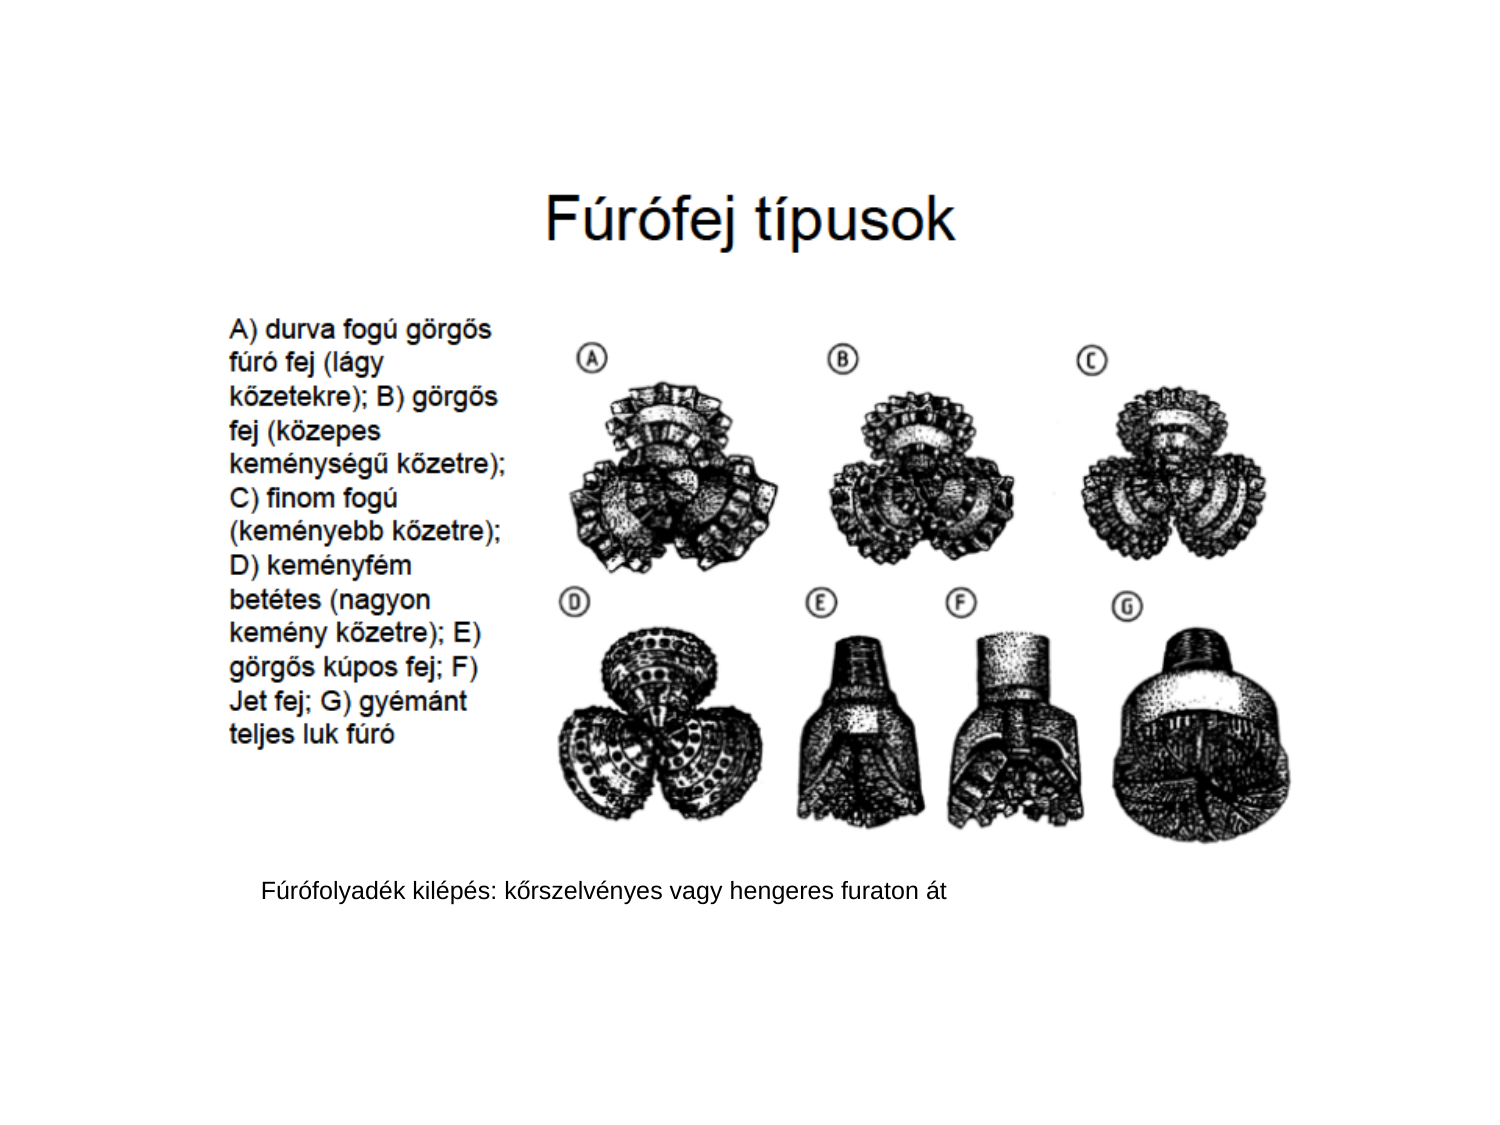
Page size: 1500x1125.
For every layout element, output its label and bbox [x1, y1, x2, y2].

picture [188, 141, 1312, 984]
